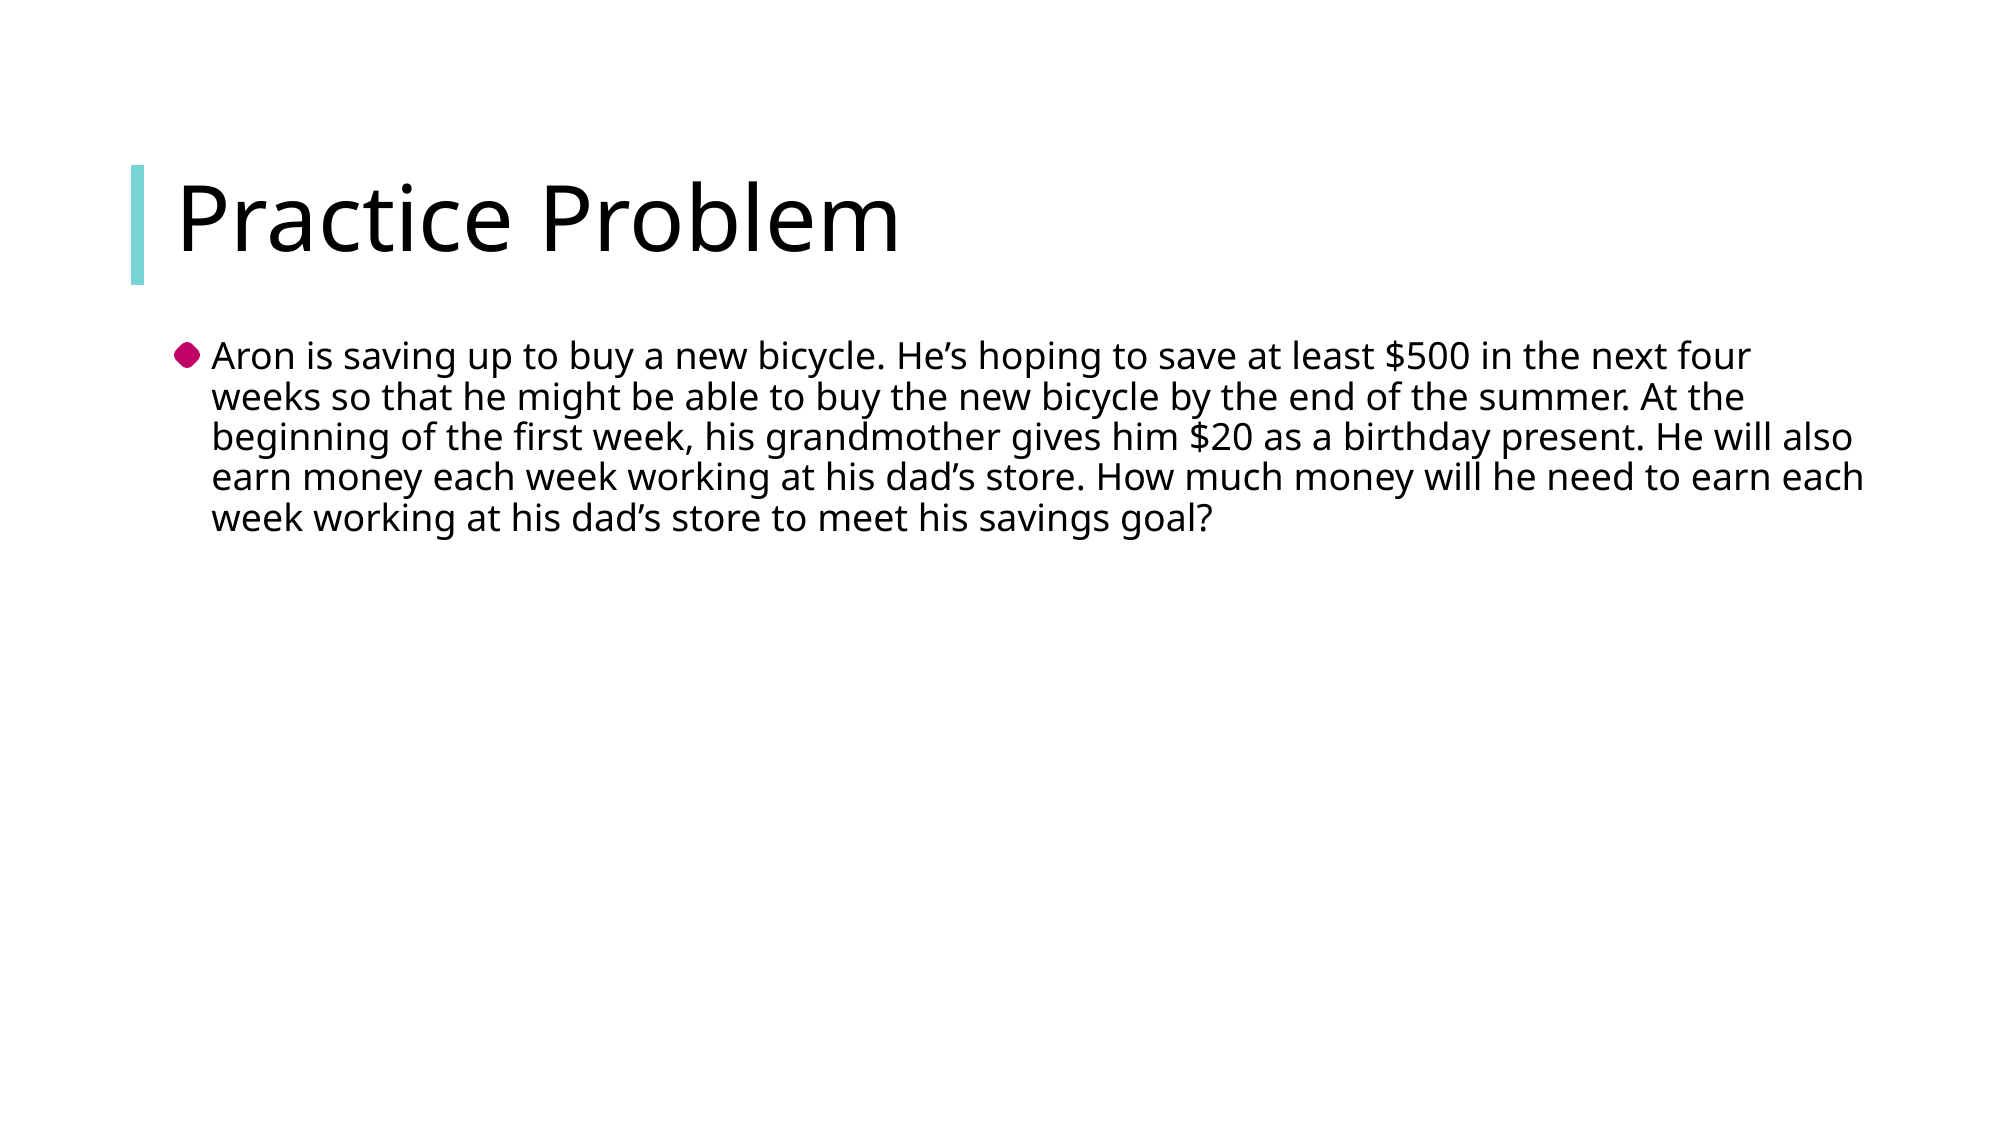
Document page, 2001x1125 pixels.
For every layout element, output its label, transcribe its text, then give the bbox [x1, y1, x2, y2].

picture [173, 341, 201, 369]
list Aron is saving up to buy a new bicycle. He’s hoping to save at least $500 in the next four weeks so that he might be able to buy the new bicycle by the end of the summer. At the beginning of the first week, his grandmother gives him $20 as a birthday present. He will also earn money each week working at his dad’s store. How much money will he need to earn each week working at his dad’s store to meet his savings goal? [158, 329, 1884, 988]
title Practice Problem [160, 165, 1886, 285]
